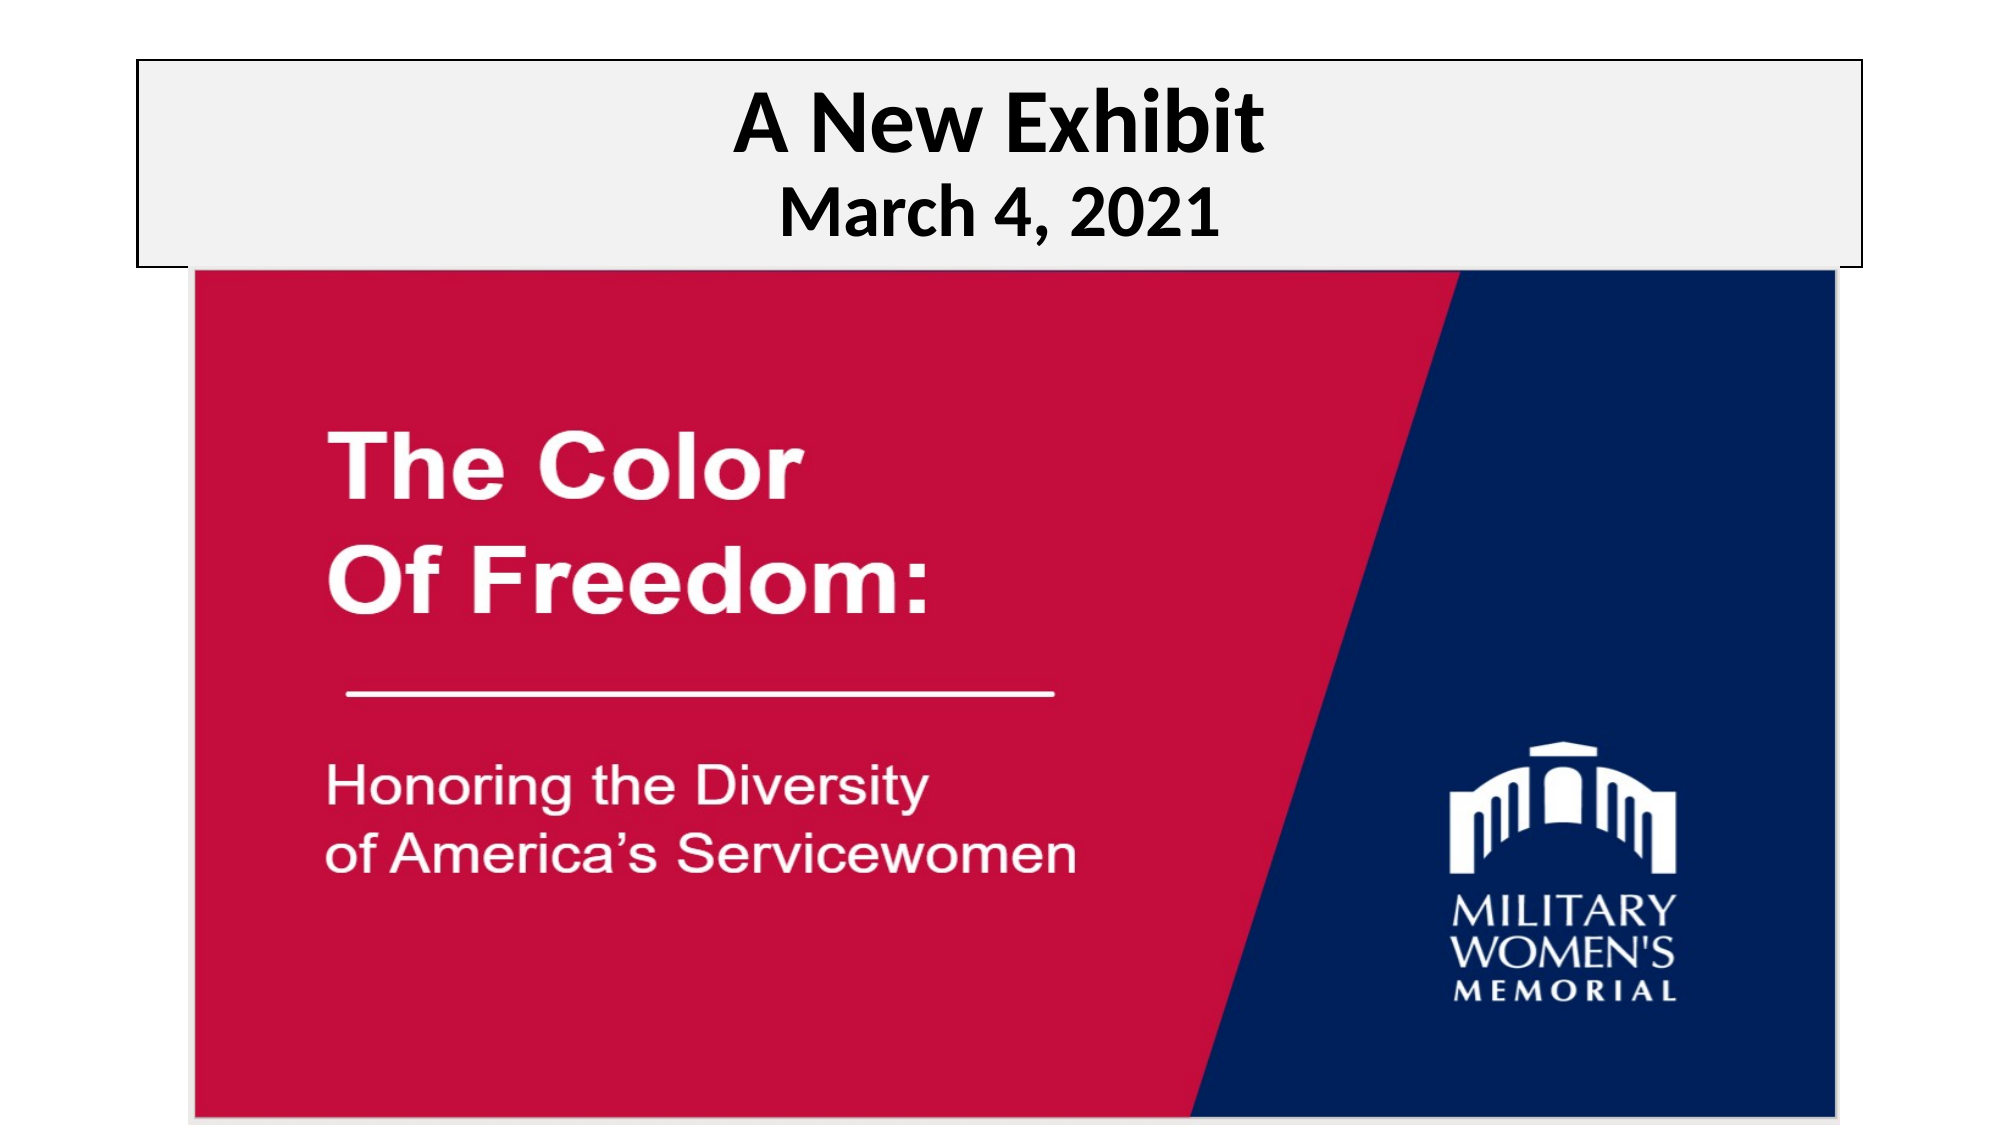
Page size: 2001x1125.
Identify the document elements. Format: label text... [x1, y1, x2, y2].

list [188, 266, 1840, 1125]
title A New Exhibit March 4, 2021 [136, 59, 1863, 268]
